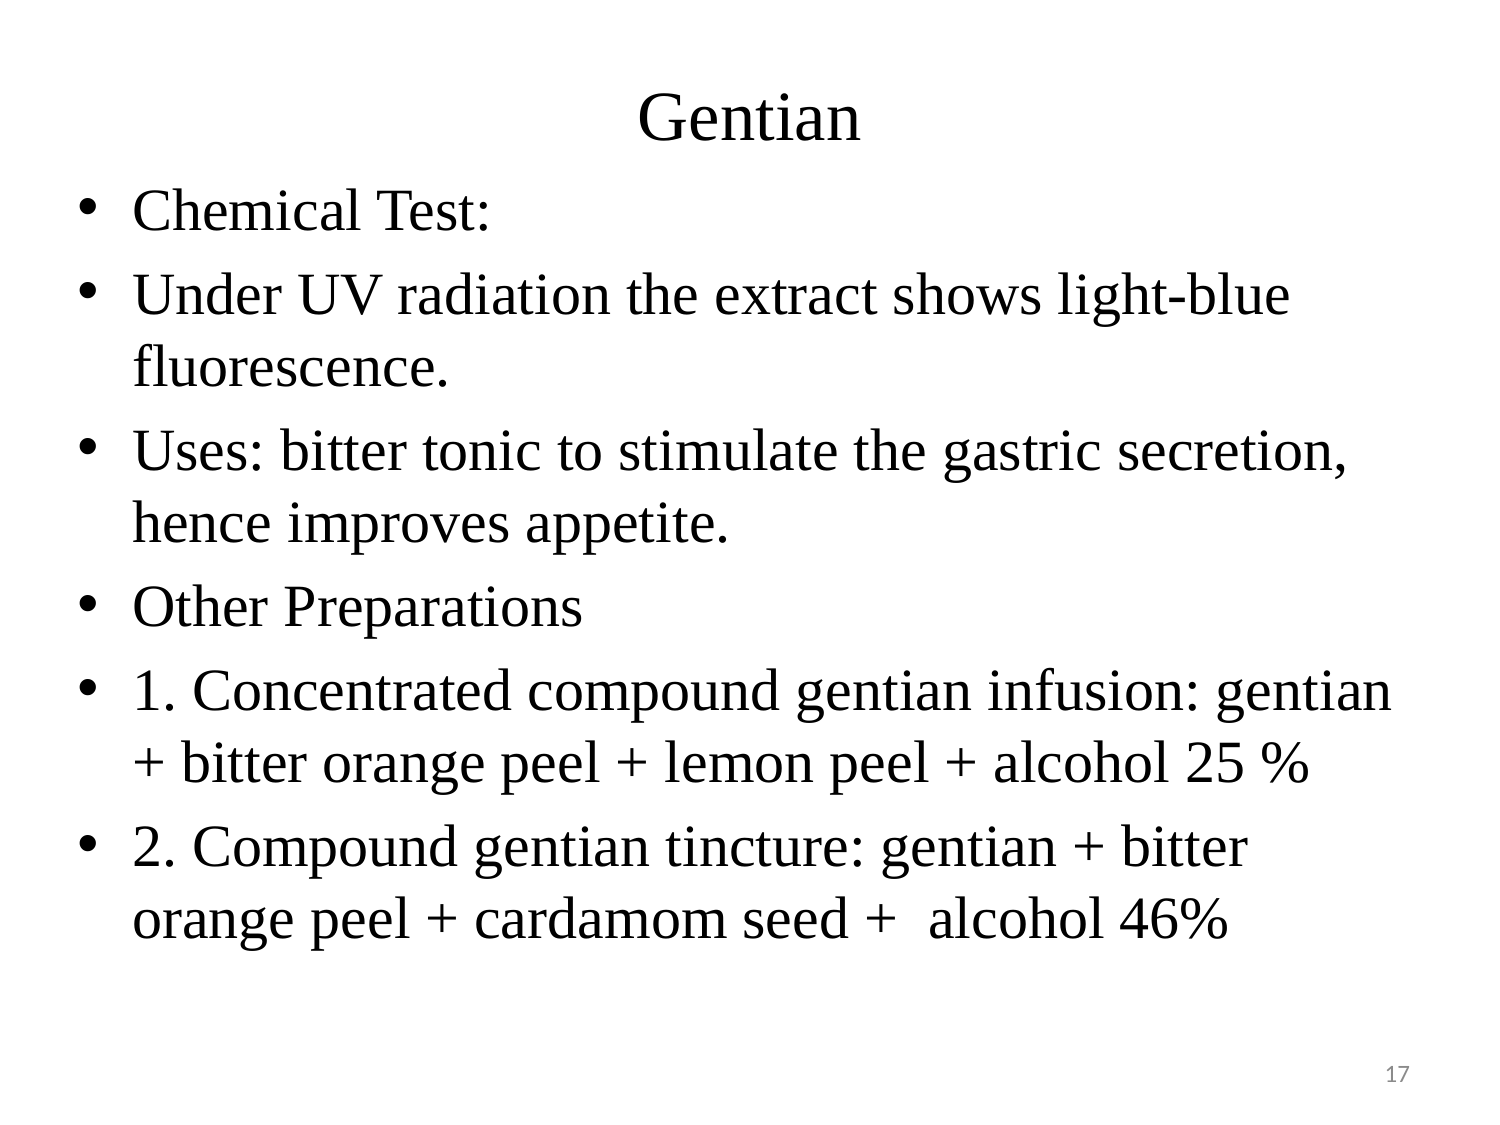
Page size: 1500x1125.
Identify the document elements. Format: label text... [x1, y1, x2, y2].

list Chemical Test: Under UV radiation the extract shows light-blue fluorescence. Uses: bitter tonic to stimulate the gastric secretion, hence improves appetite. Other Preparations 1. Concentrated compound gentian infusion: gentian + bitter orange peel + lemon peel + alcohol 25 % 2. Compound gentian tincture: gentian + bitter orange peel + cardamom seed + alcohol 46% [62, 162, 1425, 1005]
title Gentian [75, 62, 1425, 162]
slide_number 17 [1074, 1042, 1425, 1103]
